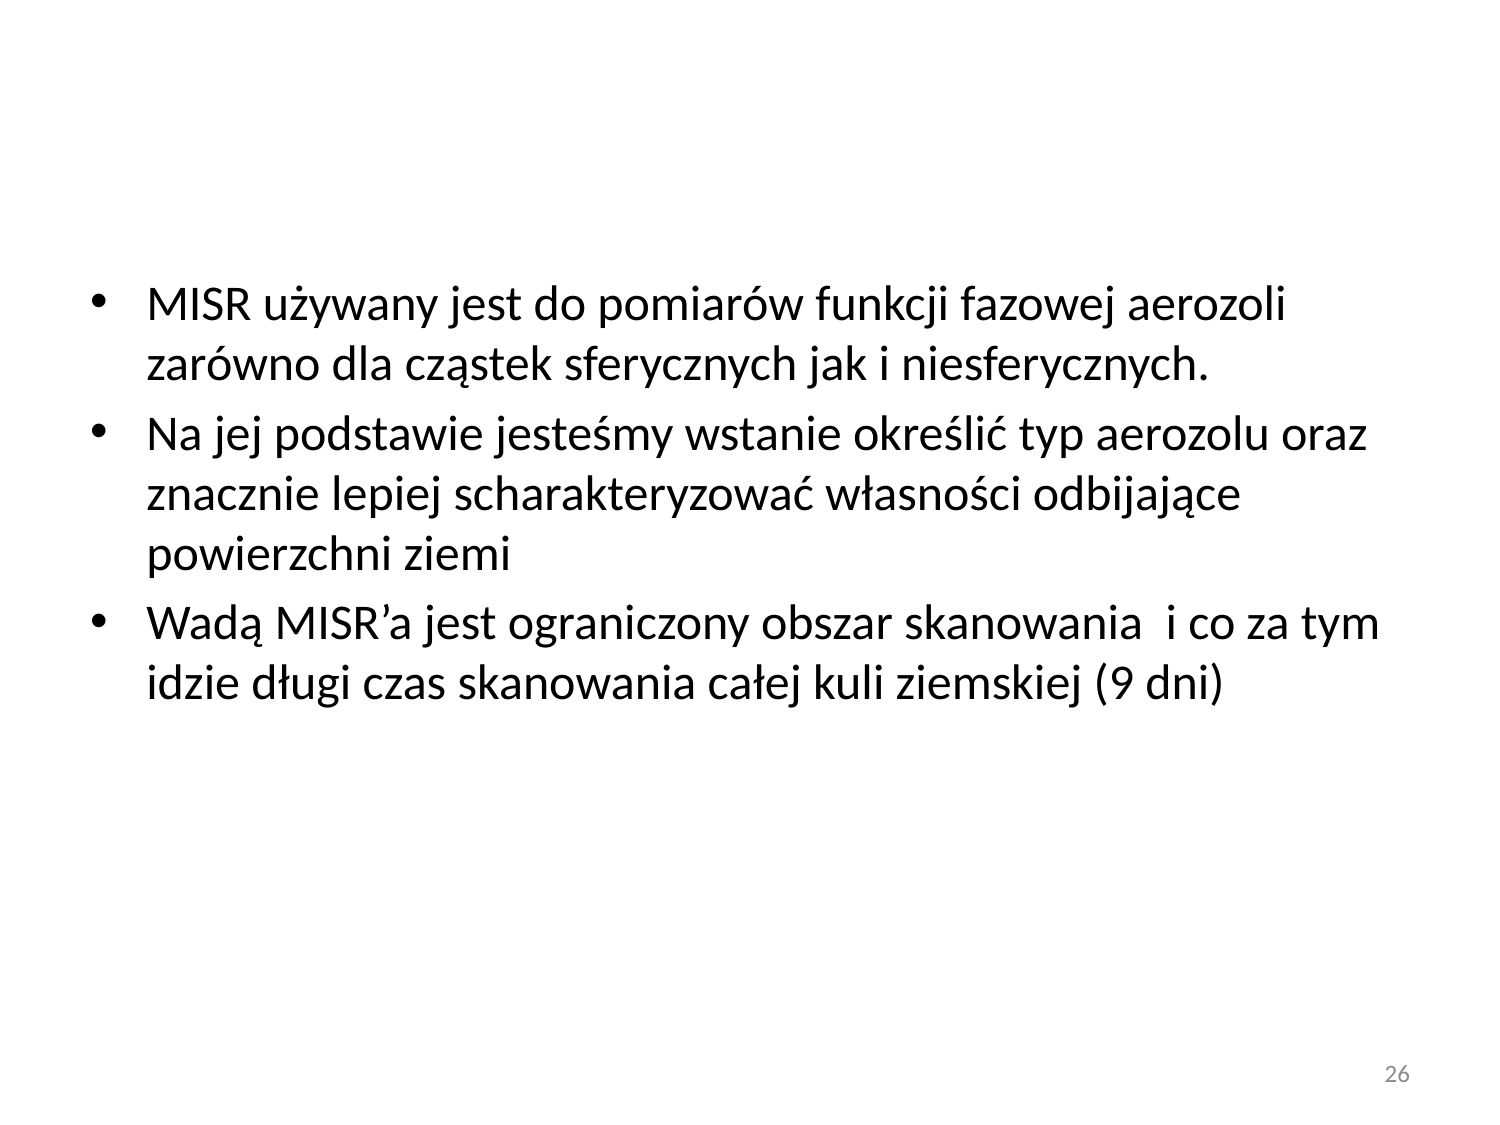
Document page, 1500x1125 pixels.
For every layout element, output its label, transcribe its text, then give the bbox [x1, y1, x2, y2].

slide_number 26 [1074, 1042, 1425, 1103]
list MISR używany jest do pomiarów funkcji fazowej aerozoli zarówno dla cząstek sferycznych jak i niesferycznych. Na jej podstawie jesteśmy wstanie określić typ aerozolu oraz znacznie lepiej scharakteryzować własności odbijające powierzchni ziemi Wadą MISR’a jest ograniczony obszar skanowania i co za tym idzie długi czas skanowania całej kuli ziemskiej (9 dni) [75, 262, 1425, 1005]
